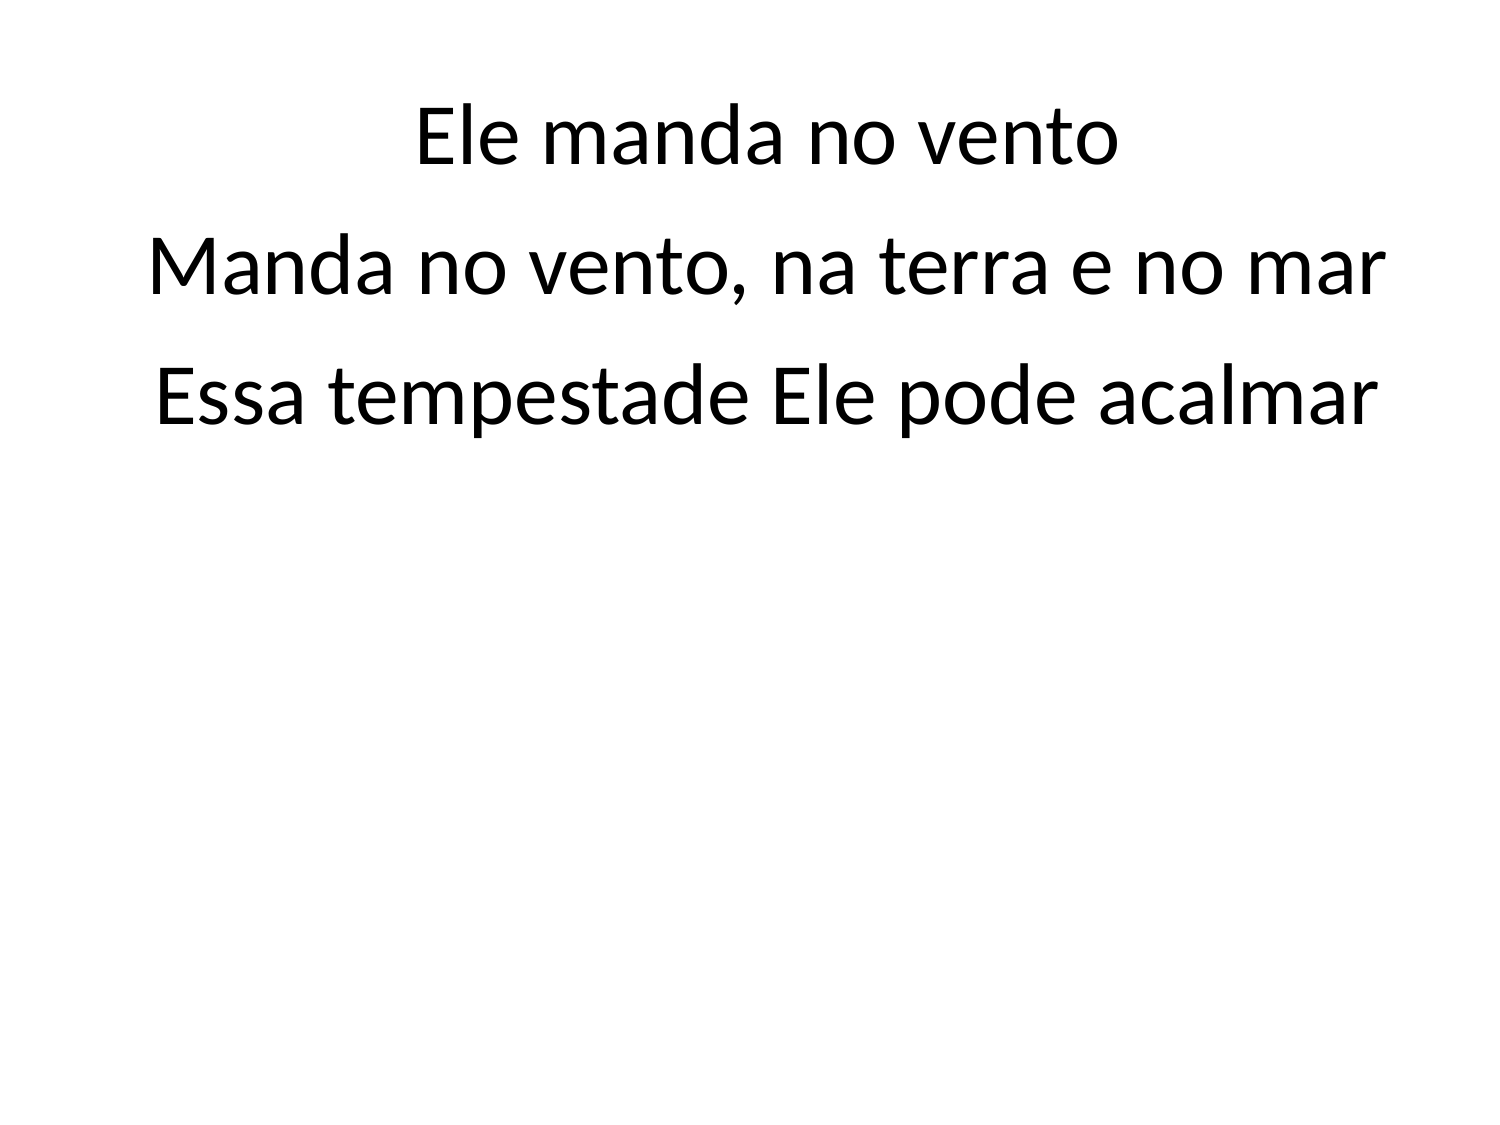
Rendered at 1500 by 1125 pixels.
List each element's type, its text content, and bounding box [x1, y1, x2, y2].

text_box Ele manda no vento Manda no vento, na terra e no mar Essa tempestade Ele pode acalmar [131, 0, 1404, 550]
